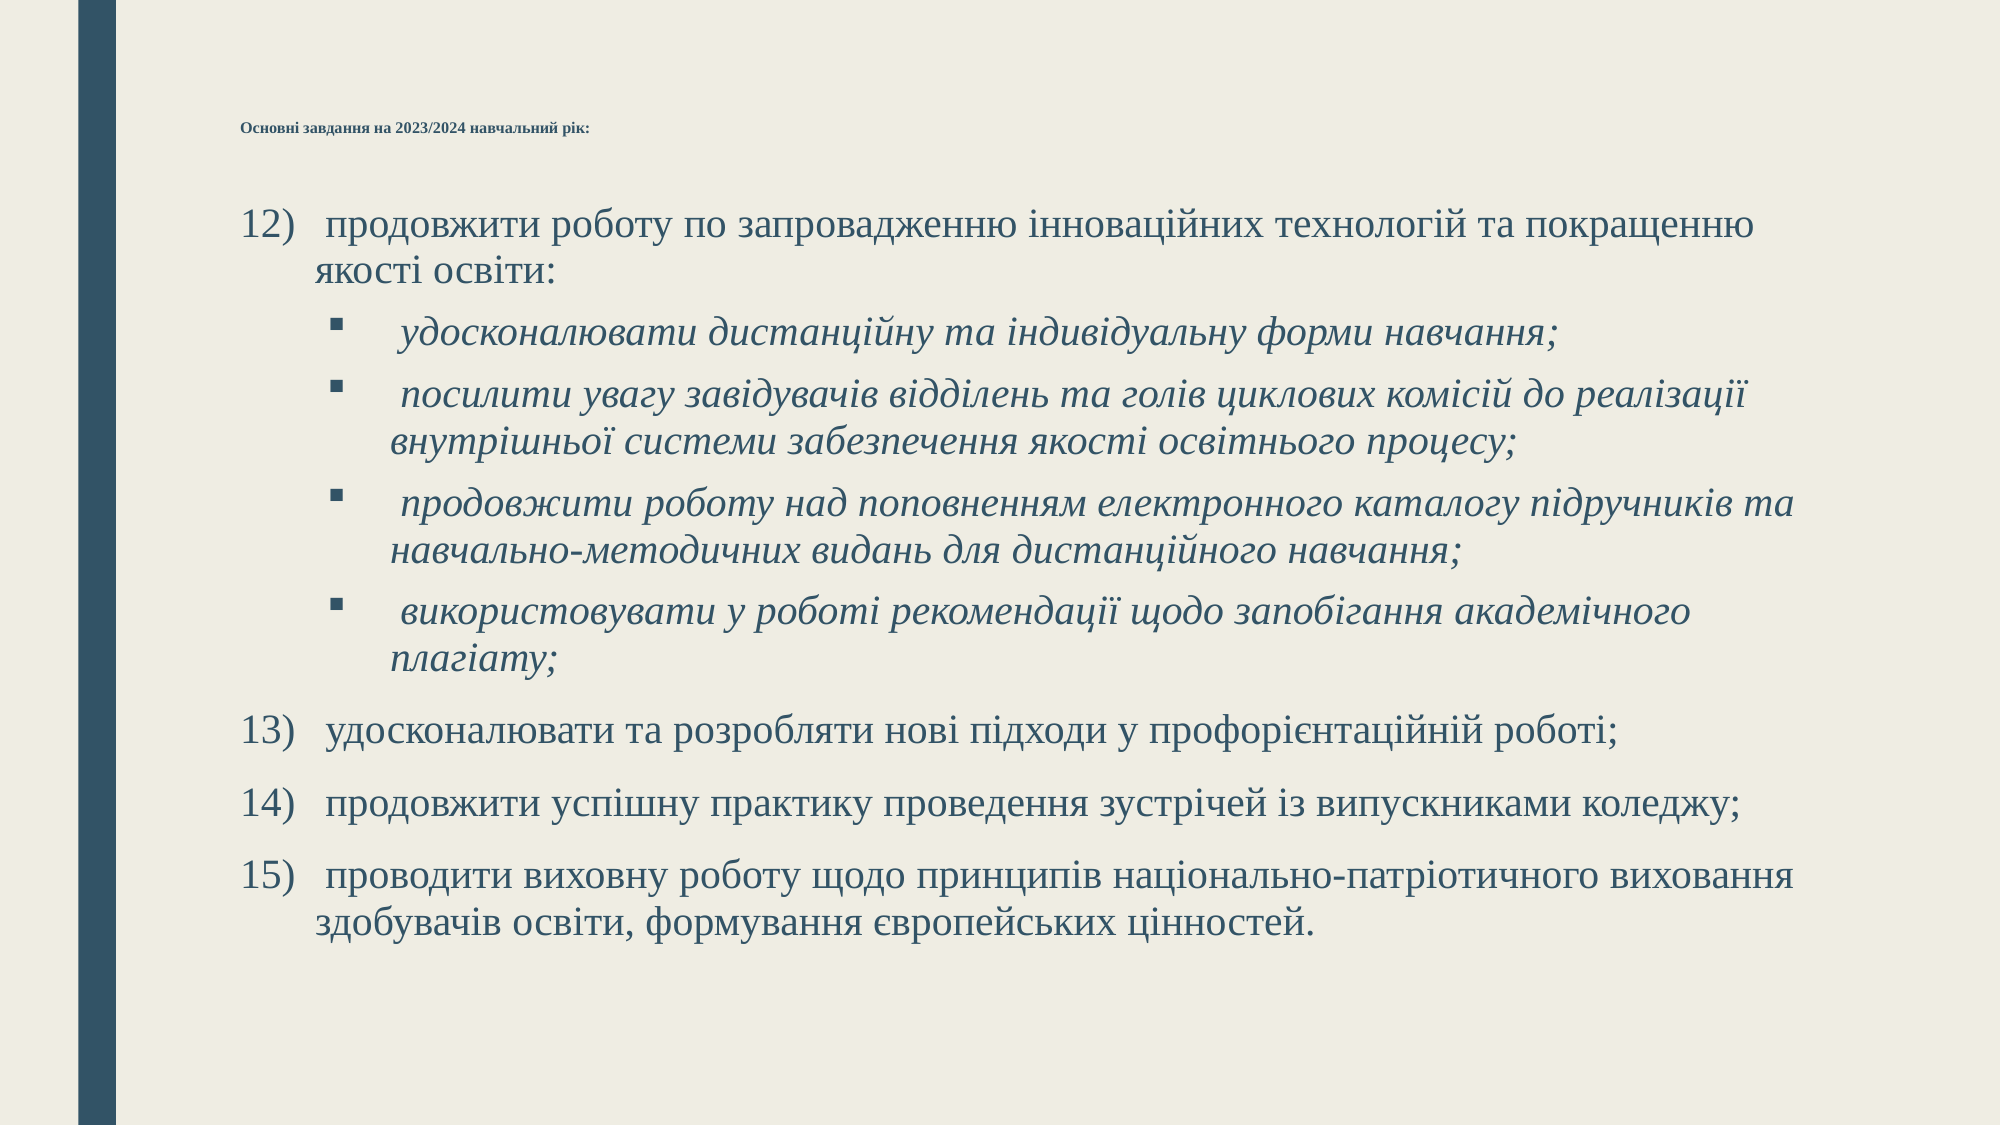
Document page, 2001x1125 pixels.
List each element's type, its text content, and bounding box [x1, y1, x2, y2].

list продовжити роботу по запровадженню інноваційних технологій та покращенню якості освіти: удосконалювати дистанційну та індивідуальну форми навчання; посилити увагу завідувачів відділень та голів циклових комісій до реалізації внутрішньої системи забезпечення якості освітнього процесу; продовжити роботу над поповненням електронного каталогу підручників та навчально-методичних видань для дистанційного навчання; використовувати у роботі рекомендації щодо запобігання академічного плагіату; удосконалювати та розробляти нові підходи у профорієнтаційній роботі; продовжити успішну практику проведення зустрічей із випускниками коледжу; проводити виховну роботу щодо принципів національно-патріотичного виховання здобувачів освіти, формування європейських цінностей. [225, 191, 1879, 1031]
title Основні завдання на 2023/2024 навчальний рік: [225, 112, 1919, 178]
